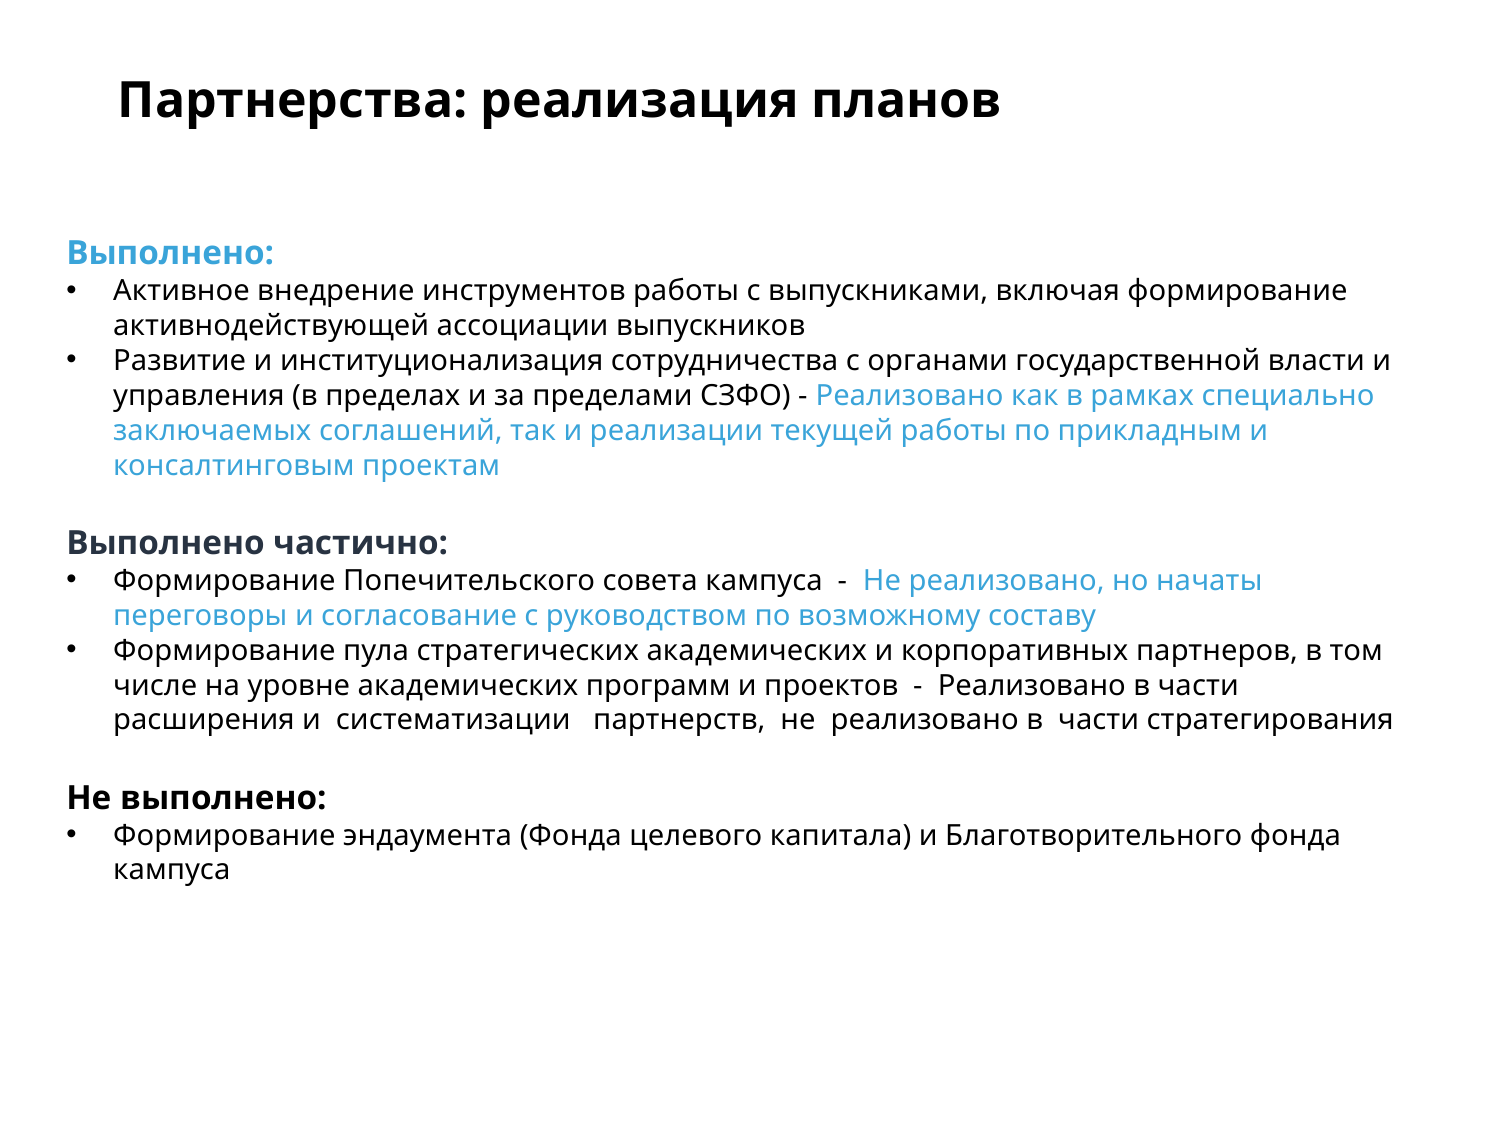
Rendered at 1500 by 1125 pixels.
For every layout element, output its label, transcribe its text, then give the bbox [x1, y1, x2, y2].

title Партнерства: реализация планов [103, 59, 1397, 138]
text_box Выполнено: Активное внедрение инструментов работы с выпускниками, включая формирование активнодействующей ассоциации выпускников Развитие и институционализация сотрудничества с органами государственной власти и управления (в пределах и за пределами СЗФО) - Реализовано как в рамках специально заключаемых соглашений, так и реализации текущей работы по прикладным и консалтинговым проектам Выполнено частично: Формирование Попечительского совета кампуса - Не реализовано, но начаты переговоры и согласование с руководством по возможному составу Формирование пула стратегических академических и корпоративных партнеров, в том числе на уровне академических программ и проектов - Реализовано в части расширения и систематизации партнерств, не реализовано в части стратегирования Не выполнено: Формирование эндаумента (Фонда целевого капитала) и Благотворительного фонда кампуса [51, 224, 1449, 928]
